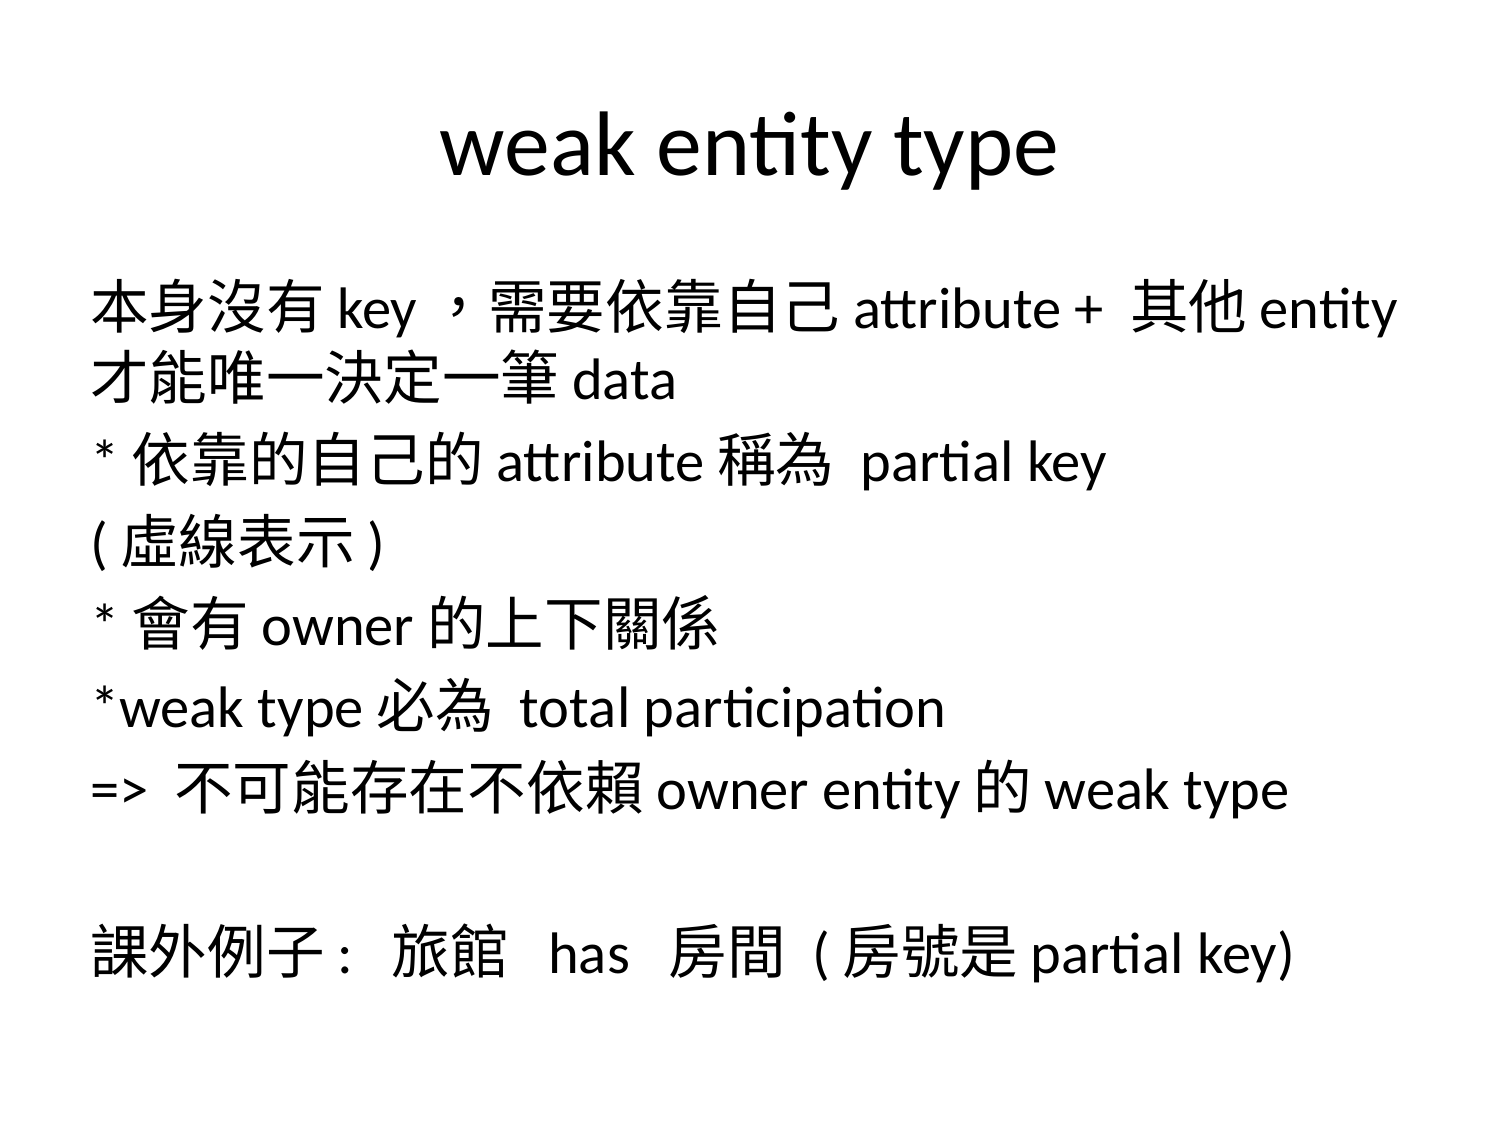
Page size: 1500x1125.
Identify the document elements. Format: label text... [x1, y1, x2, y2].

title weak entity type [75, 45, 1425, 233]
list 本身沒有key，需要依靠自己attribute + 其他entity才能唯一決定一筆data *依靠的自己的attribute稱為 partial key (虛線表示) *會有owner的上下關係 *weak type必為 total participation => 不可能存在不依賴owner entity的weak type 課外例子: 旅館 has 房間 (房號是partial key) [75, 262, 1425, 1005]
